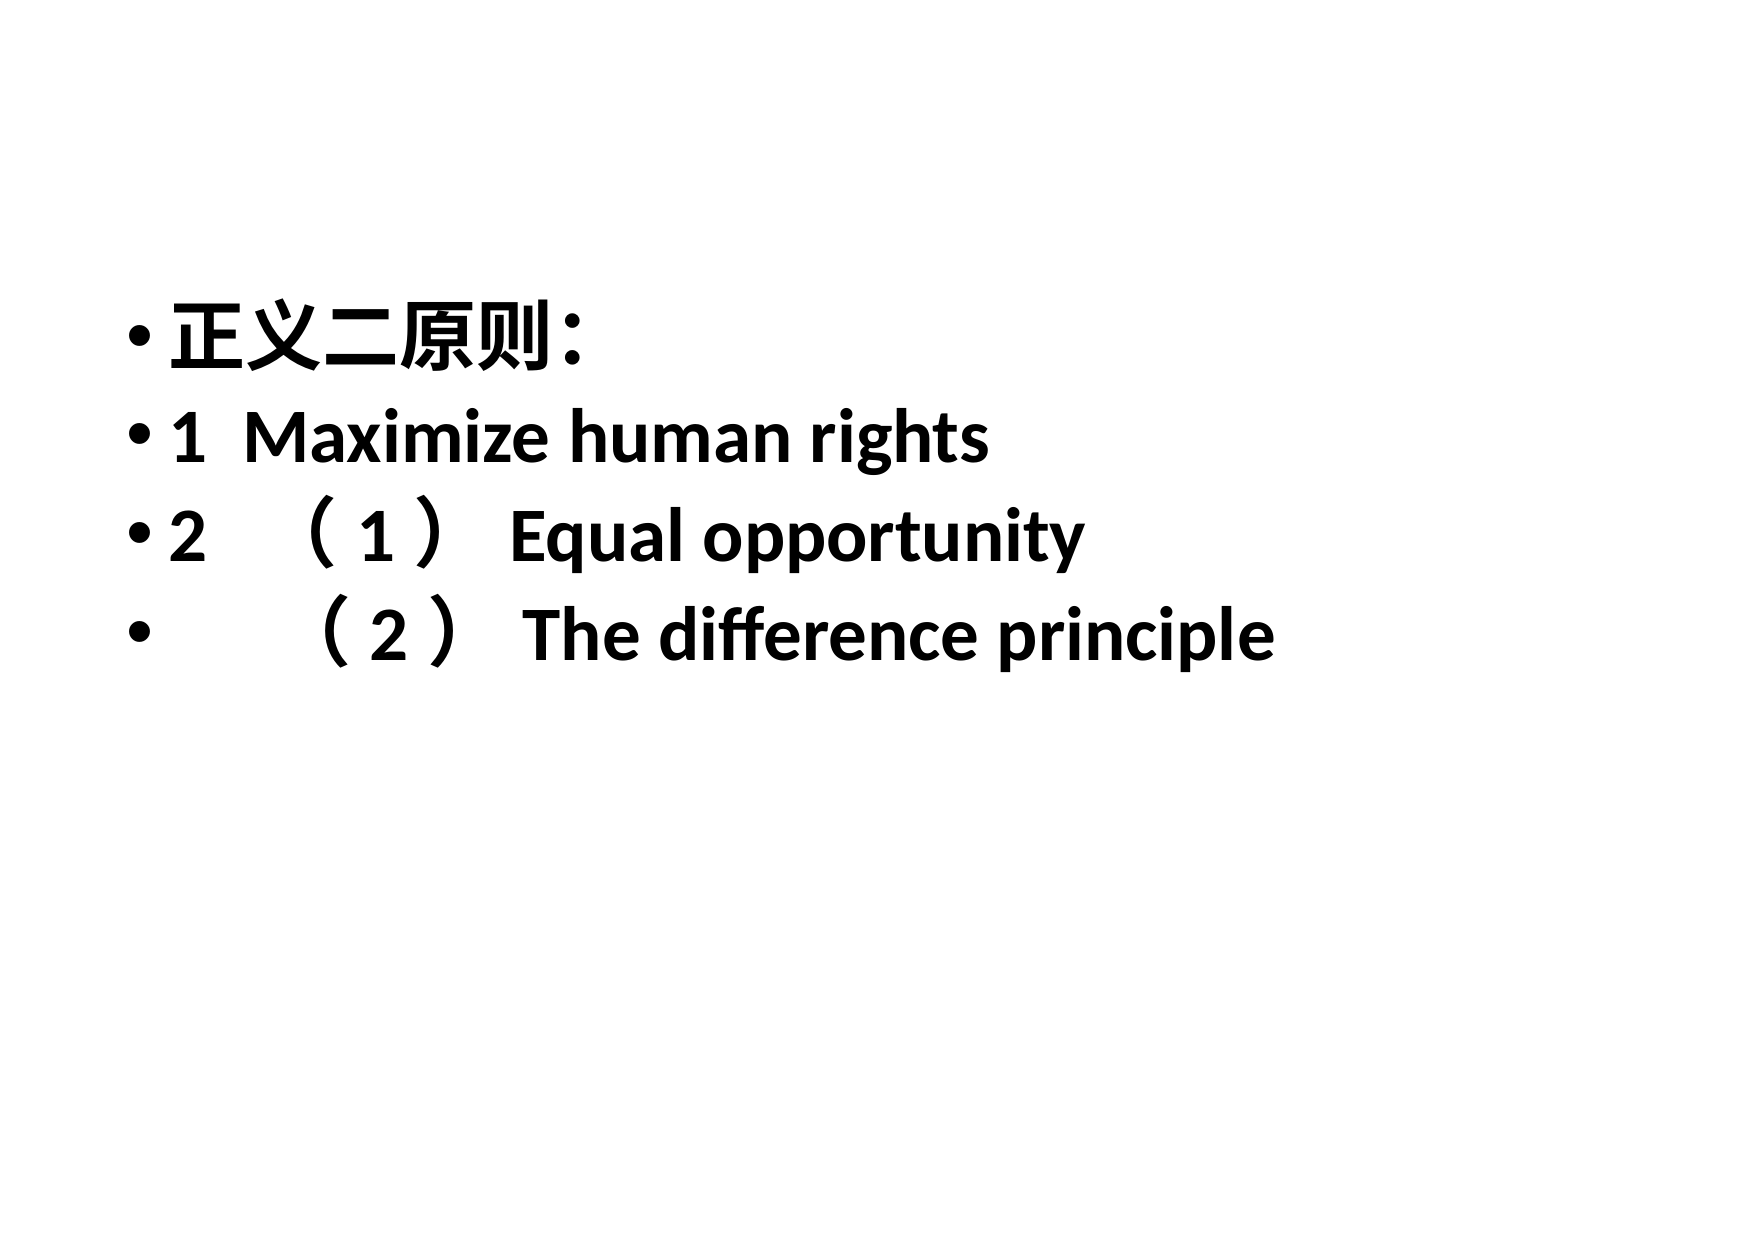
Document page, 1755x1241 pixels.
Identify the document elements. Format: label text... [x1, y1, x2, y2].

list 正义二原则： 1 Maximize human rights 2 （1）Equal opportunity （2）The difference principle [87, 289, 1667, 1109]
